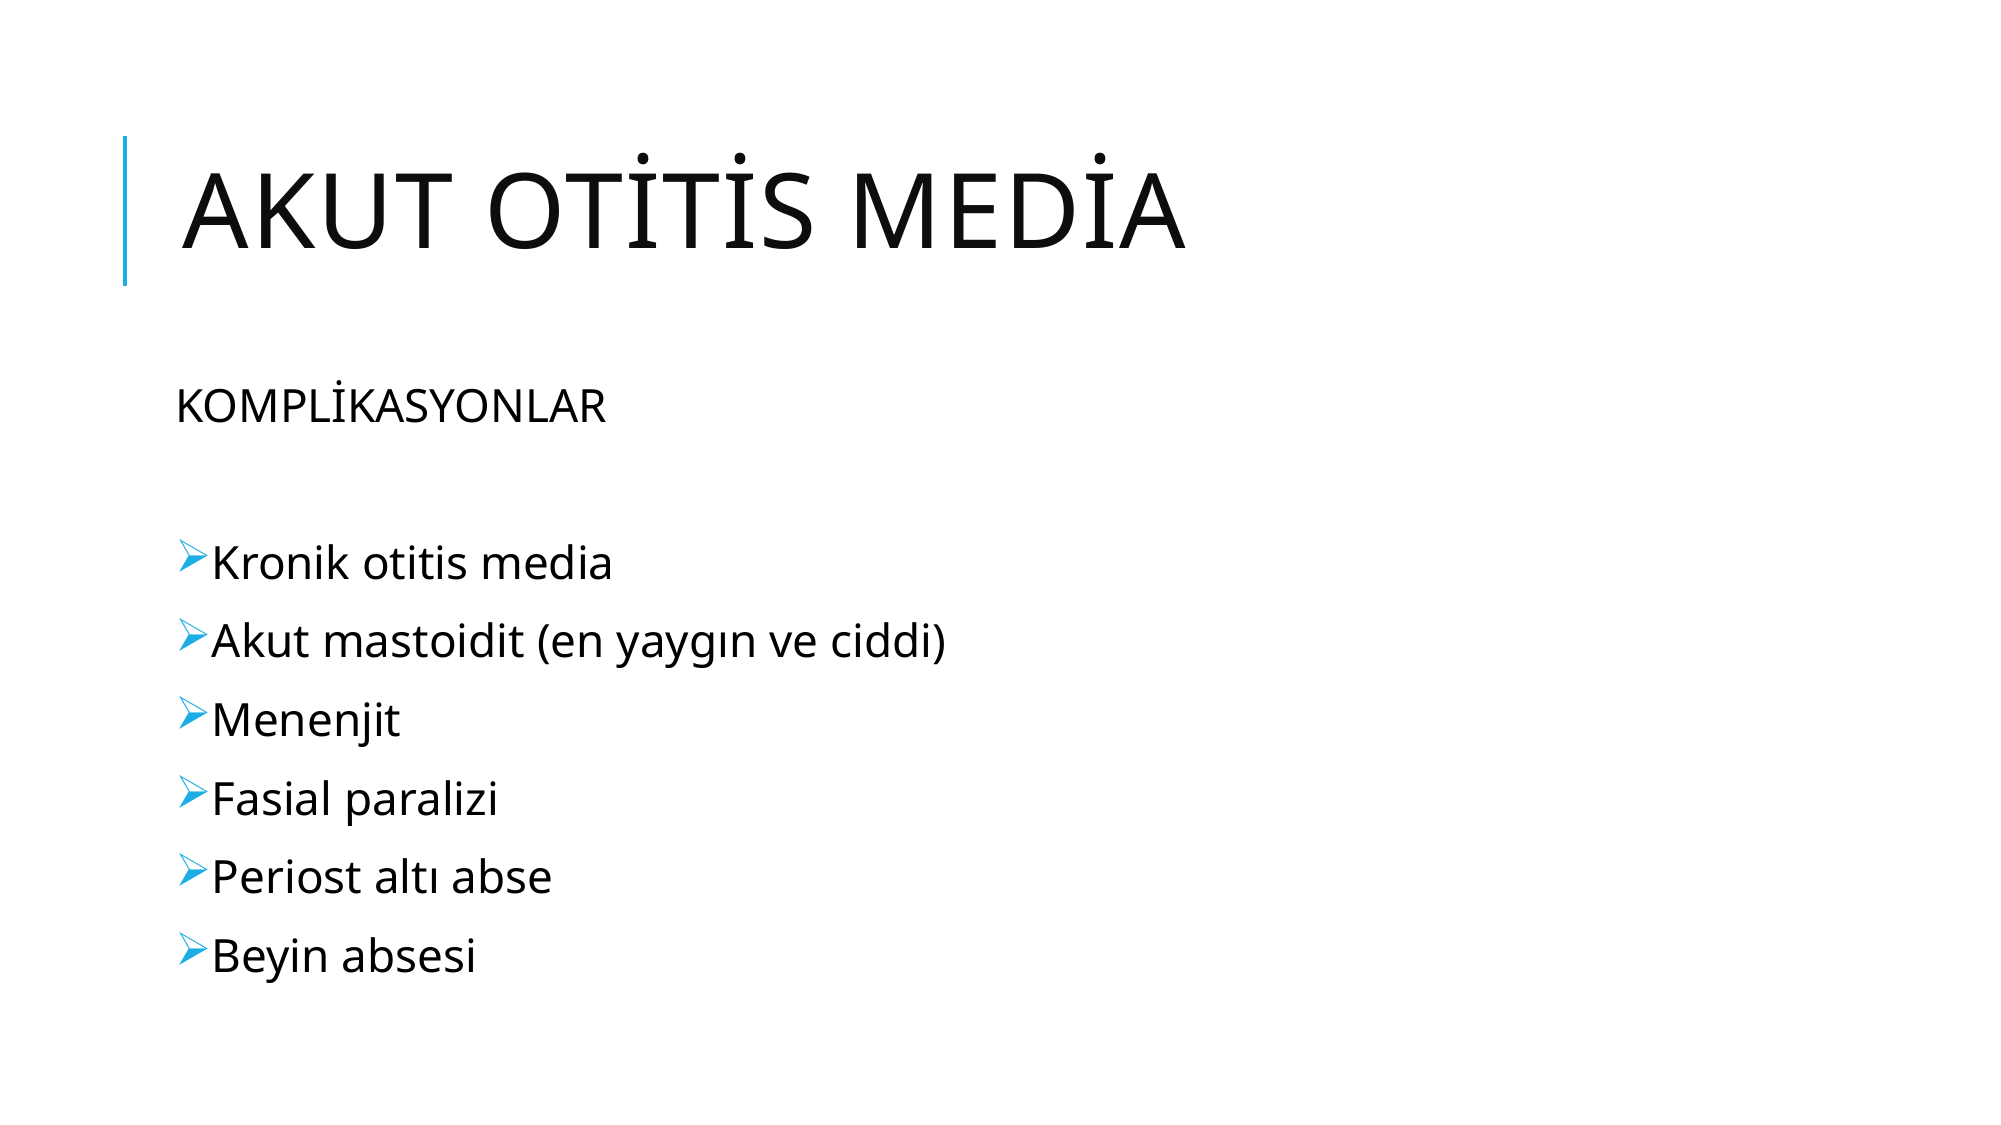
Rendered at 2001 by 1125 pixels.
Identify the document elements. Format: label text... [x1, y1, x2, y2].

title AKUT OTİTİS MEDİA [168, 96, 1763, 342]
list KOMPLİKASYONLAR Kronik otitis media Akut mastoidit (en yaygın ve ciddi) Menenjit Fasial paralizi Periost altı abse Beyin absesi [168, 375, 1763, 1035]
